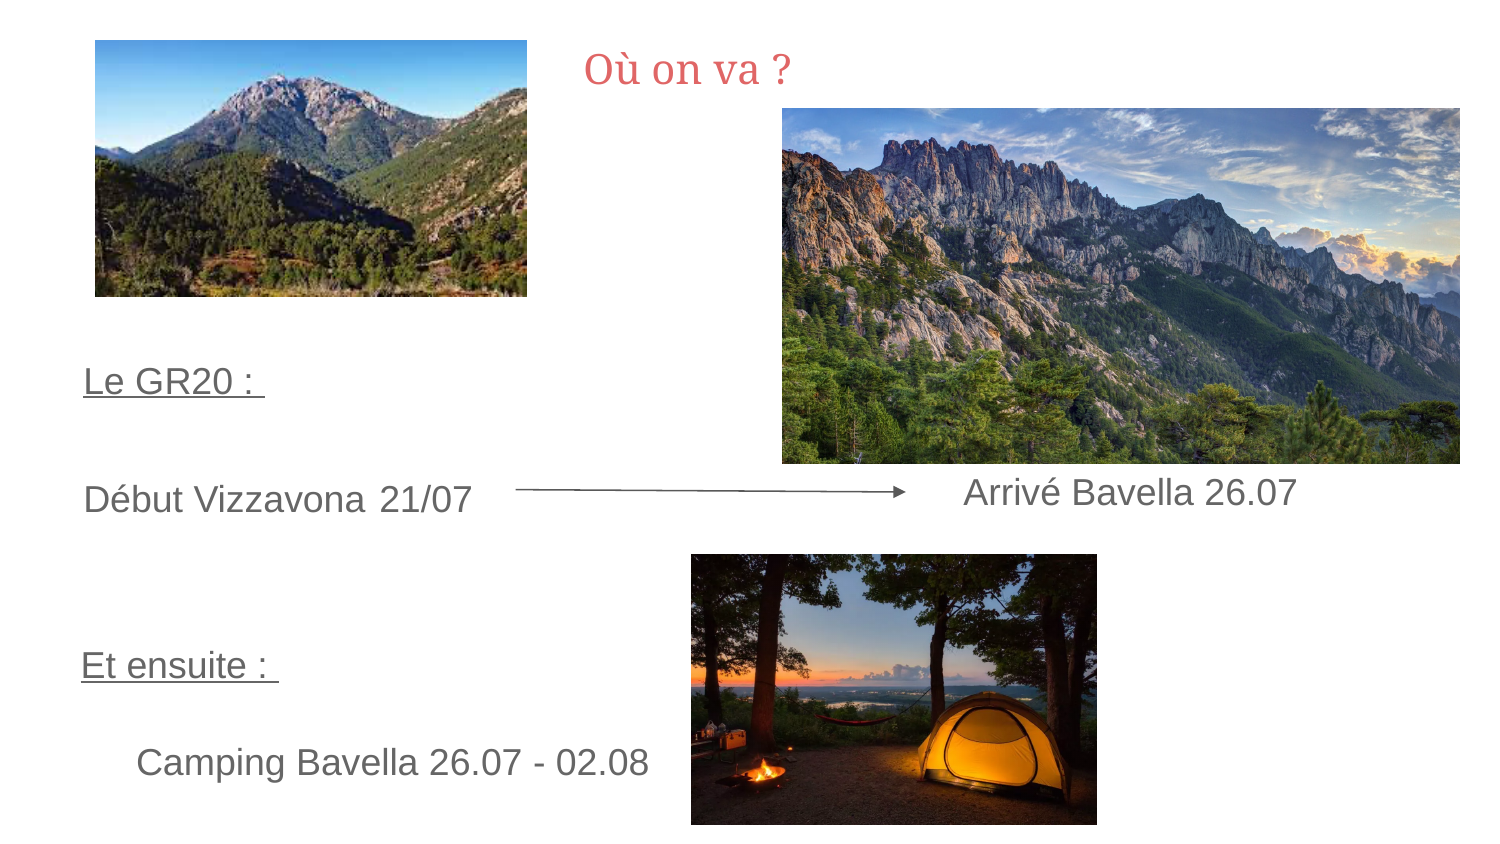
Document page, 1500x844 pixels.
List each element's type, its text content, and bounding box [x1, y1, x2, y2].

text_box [515, 489, 906, 493]
title Où on va ? [0, 28, 1367, 148]
text_box Et ensuite : [65, 626, 557, 702]
picture [691, 554, 1097, 826]
picture [95, 40, 527, 297]
text_box Arrivé Bavella 26.07 [948, 472, 1439, 528]
text_box Camping Bavella 26.07 - 02.08 [121, 723, 686, 799]
list Le GR20 : Début Vizzavona 21/07 [0, 335, 494, 606]
picture [781, 107, 1460, 465]
